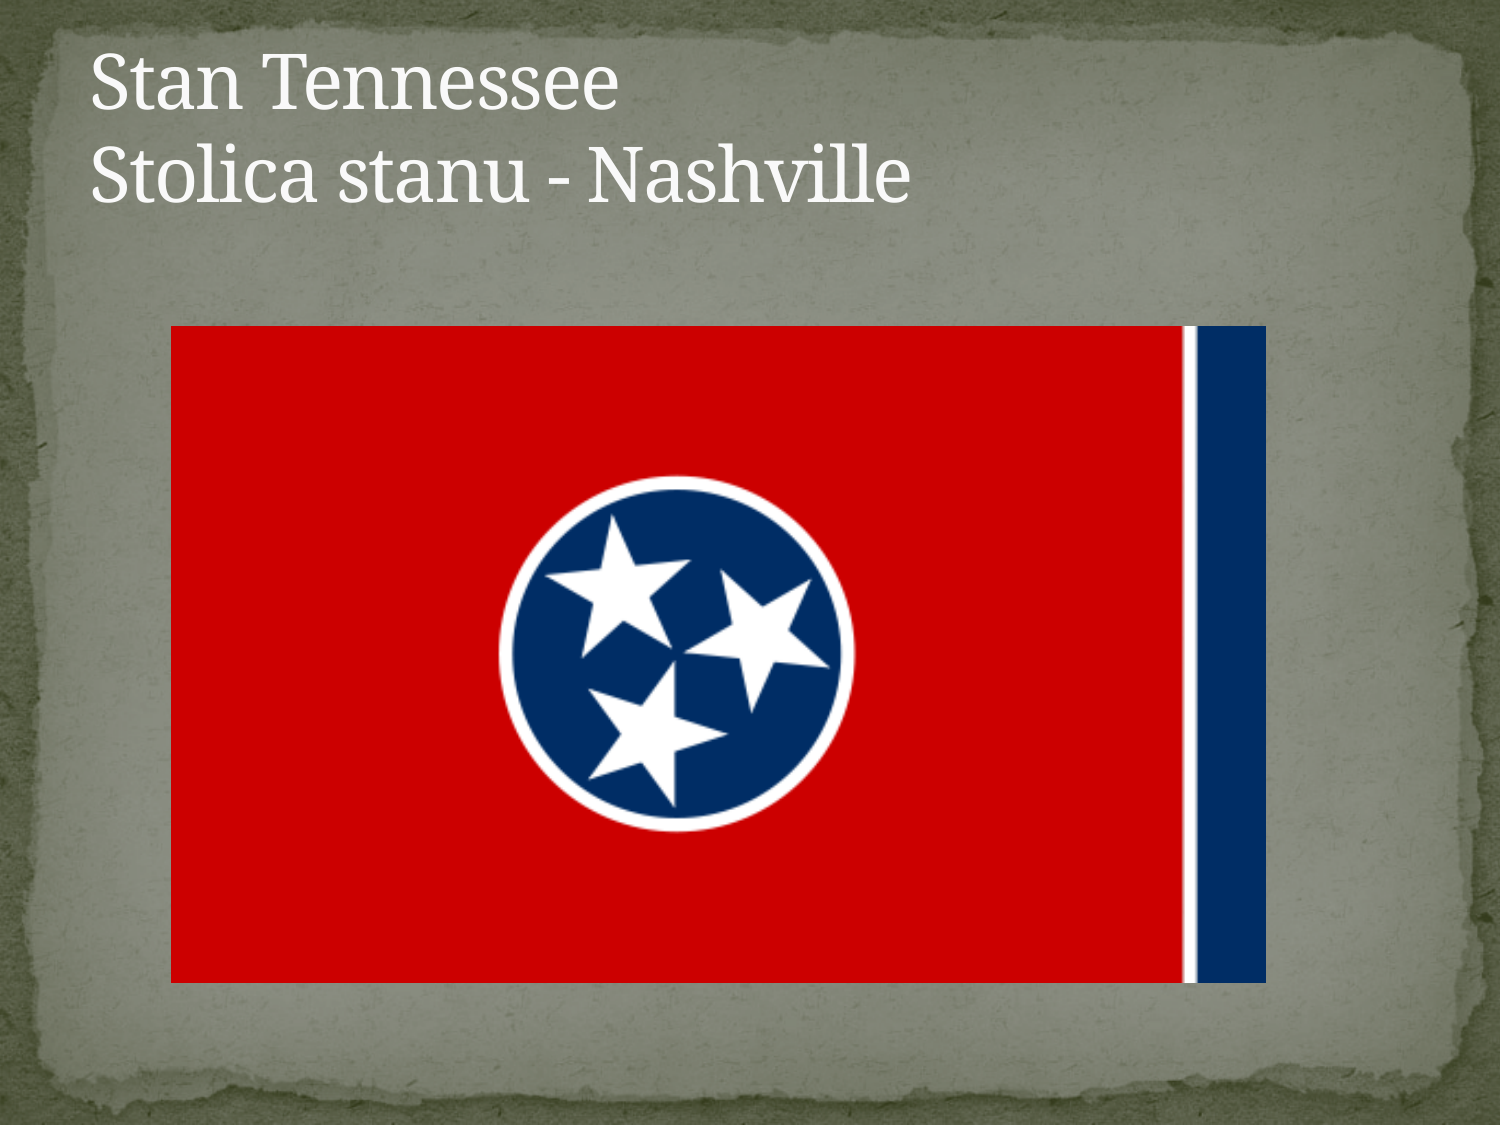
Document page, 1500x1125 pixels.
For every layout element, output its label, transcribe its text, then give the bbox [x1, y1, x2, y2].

title Stan Tennessee Stolica stanu - Nashville [74, 24, 1425, 225]
picture [171, 326, 1266, 984]
